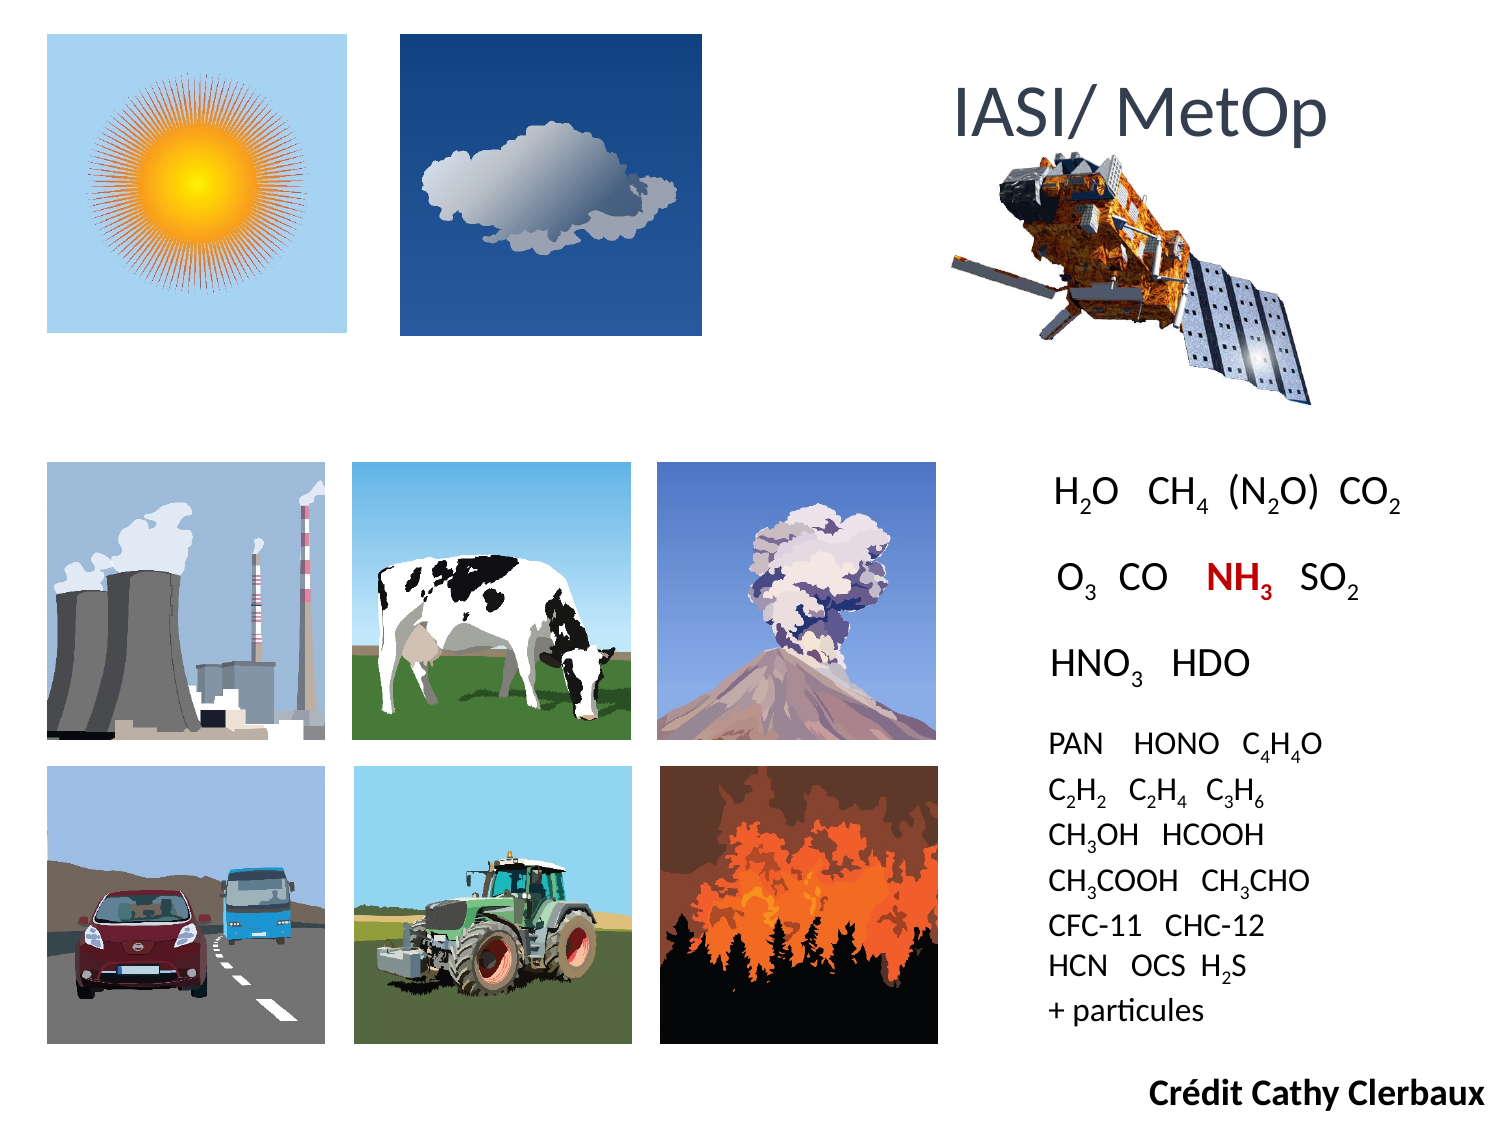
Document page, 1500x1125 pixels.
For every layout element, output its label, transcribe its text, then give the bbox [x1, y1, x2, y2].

text_box PAN HONO C4H4O C2H2 C2H4 C3H6 CH3OH HCOOH CH3COOH CH3CHO CFC-11 CHC-12 HCN OCS H2S + particules [1033, 664, 1443, 1036]
text_box Crédit Cathy Clerbaux [1134, 1060, 1500, 1121]
picture [400, 34, 702, 336]
text_box H2O CH4 (N2O) CO2 [1038, 455, 1422, 527]
text_box HNO3 HDO [1035, 627, 1266, 700]
text_box O3 CO NH3 SO2 [1041, 541, 1375, 613]
picture [937, 140, 1316, 412]
picture [47, 34, 347, 334]
picture [354, 766, 632, 1044]
picture [47, 766, 326, 1044]
picture [660, 766, 938, 1044]
picture [352, 462, 631, 740]
picture [47, 462, 326, 740]
text_box IASI/ MetOp [937, 53, 1402, 159]
picture [657, 462, 936, 740]
